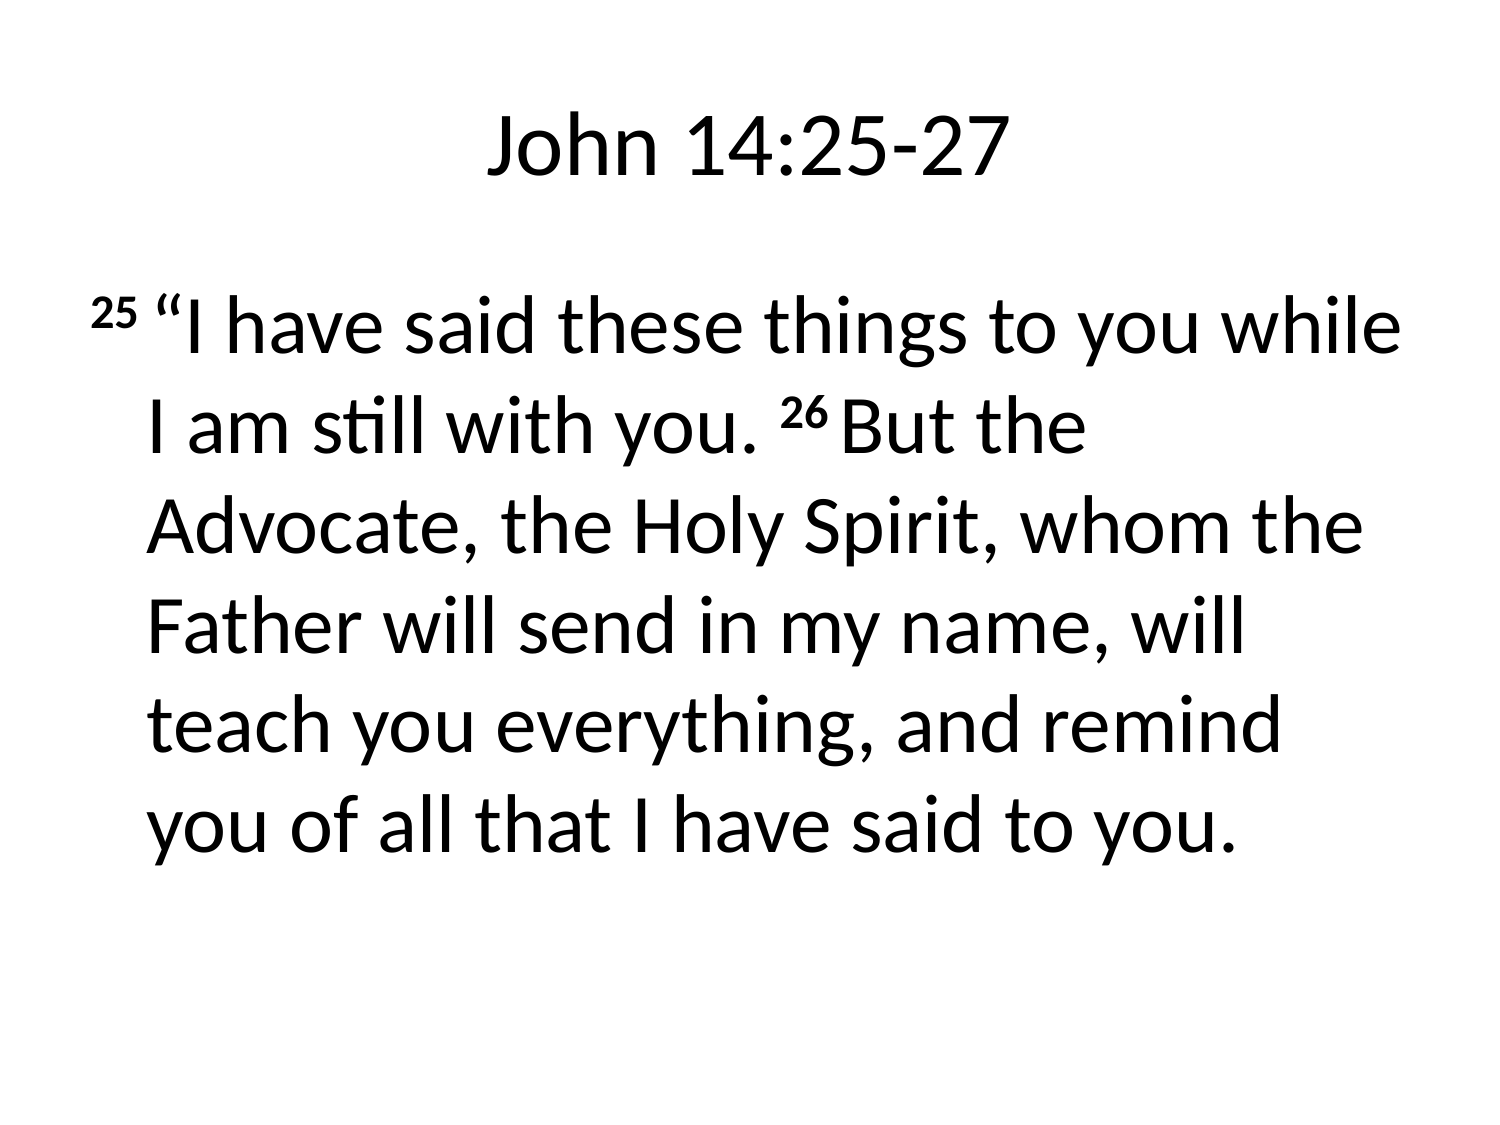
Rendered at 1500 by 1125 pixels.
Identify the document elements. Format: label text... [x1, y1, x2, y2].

list 25 “I have said these things to you while I am still with you. 26 But the Advocate, the Holy Spirit, whom the Father will send in my name, will teach you everything, and remind you of all that I have said to you. [75, 262, 1425, 1005]
title John 14:25-27 [75, 45, 1425, 233]
